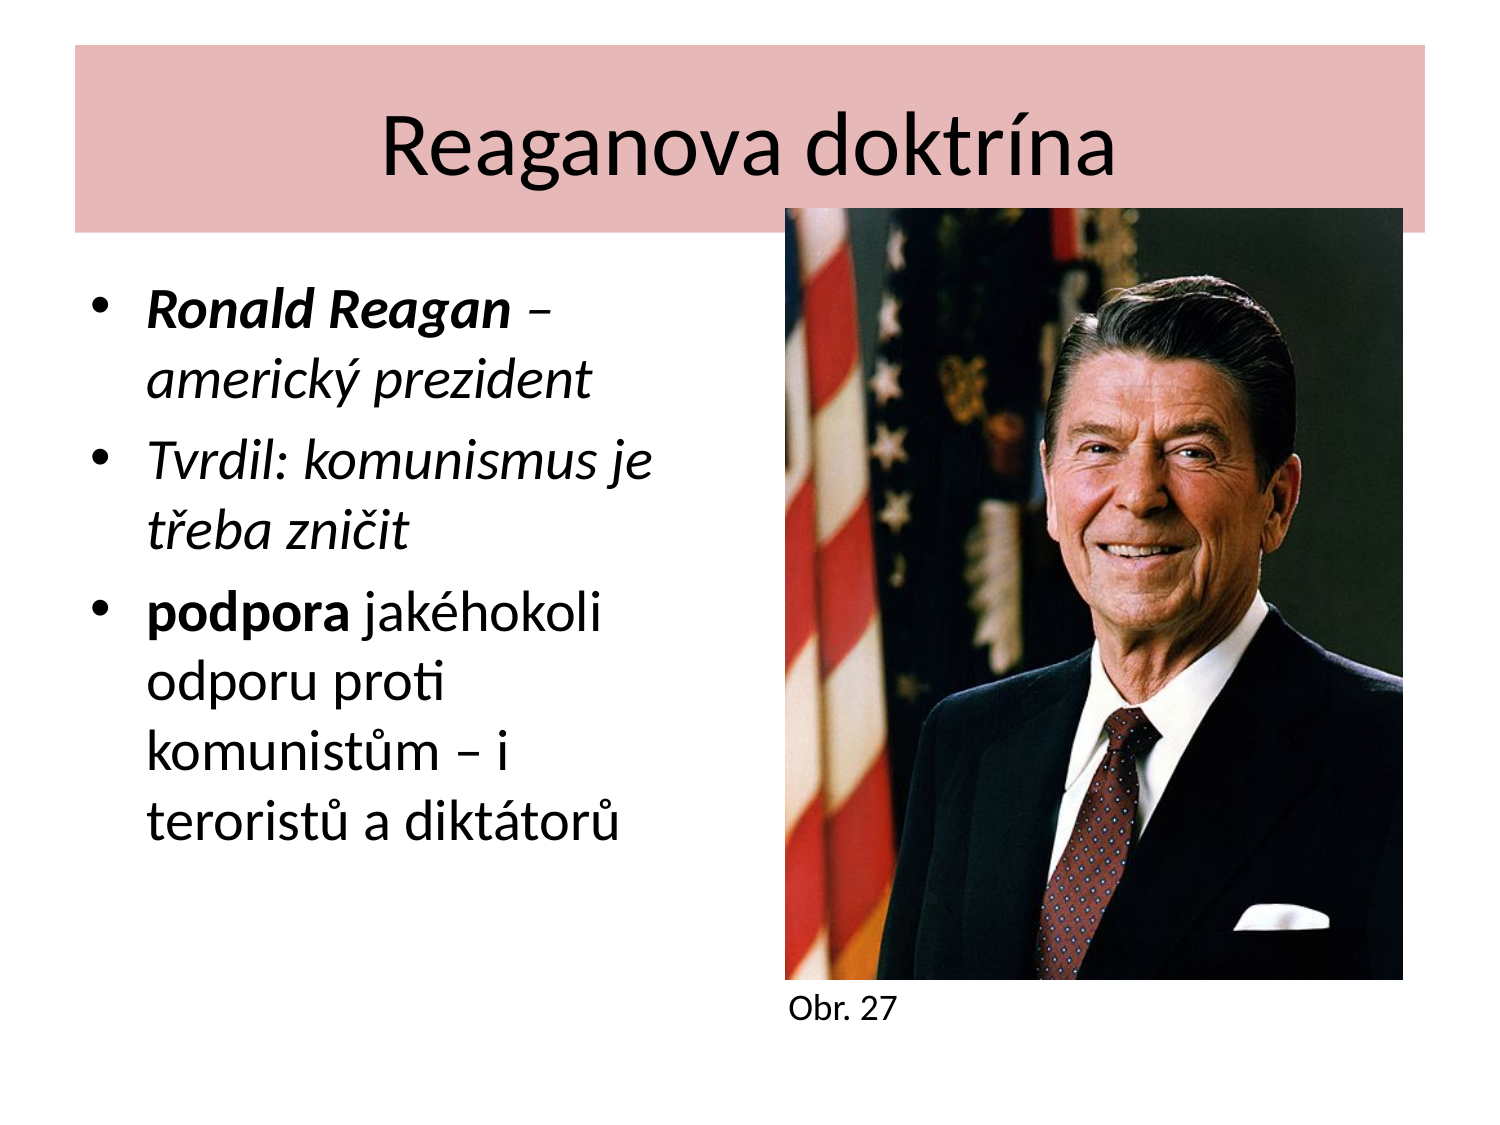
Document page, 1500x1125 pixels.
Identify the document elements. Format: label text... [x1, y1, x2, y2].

title Reaganova doktrína [75, 45, 1425, 233]
text_box Obr. 27 [773, 975, 962, 1081]
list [785, 207, 1403, 980]
list Ronald Reagan – americký prezident Tvrdil: komunismus je třeba zničit podpora jakéhokoli odporu proti komunistům – i teroristů a diktátorů [75, 262, 738, 1005]
